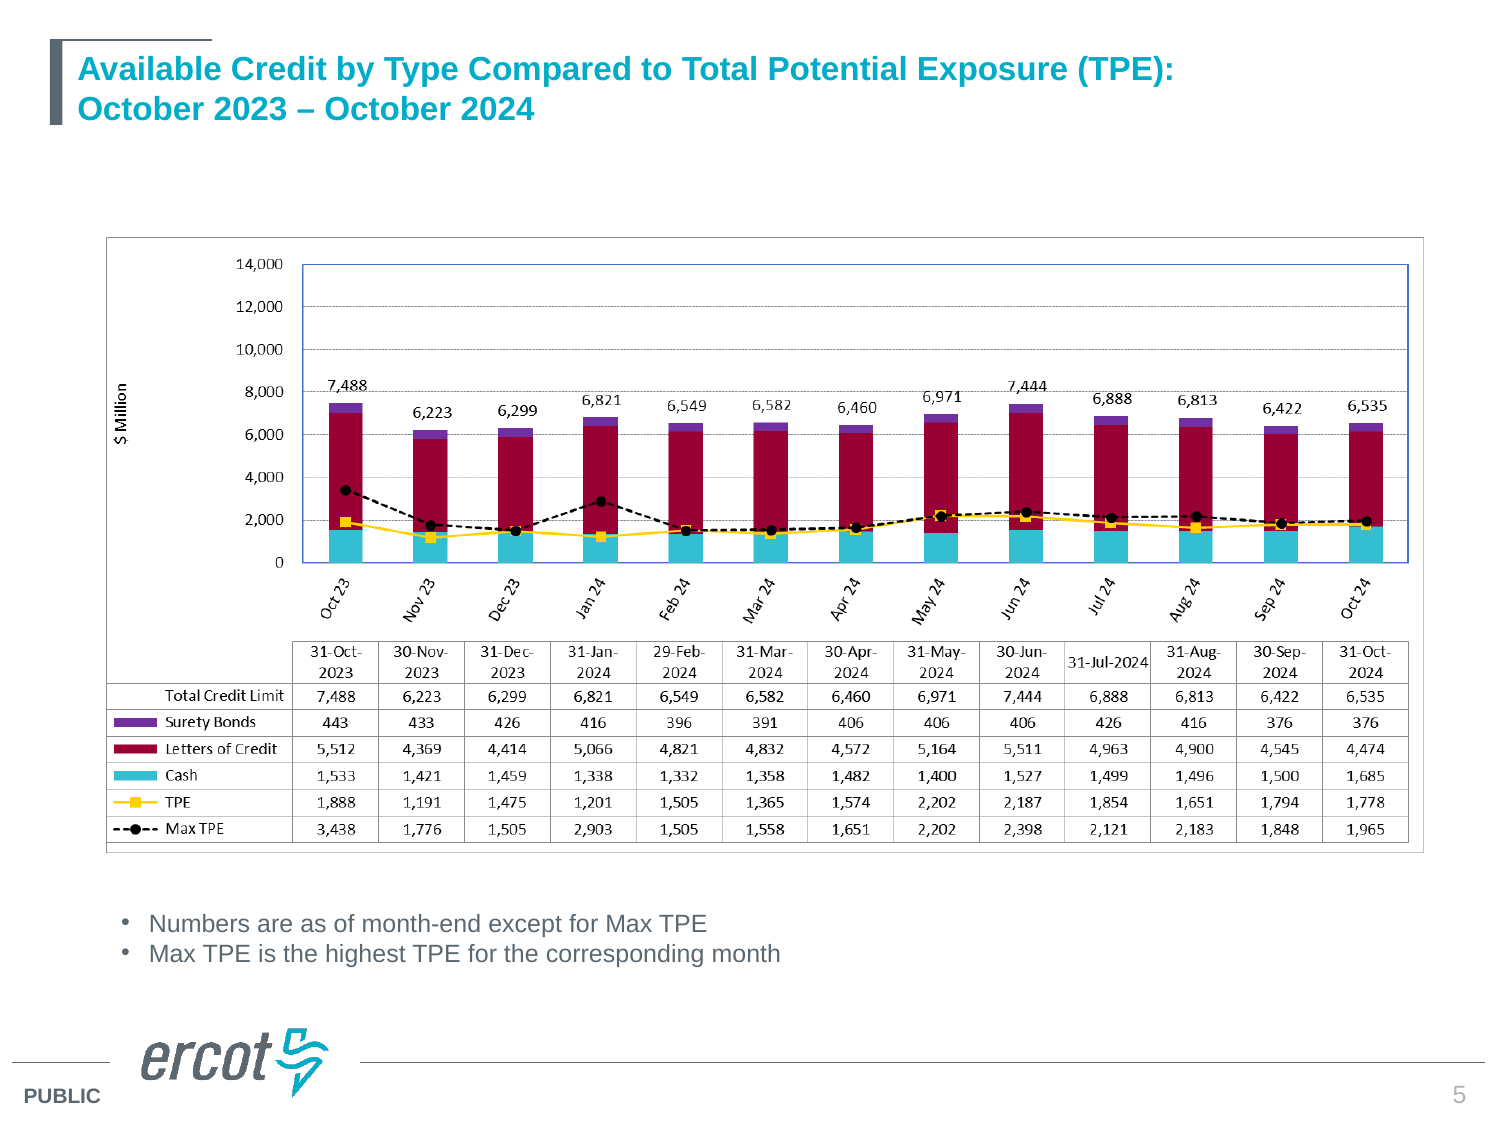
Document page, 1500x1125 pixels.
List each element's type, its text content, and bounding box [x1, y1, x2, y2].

slide_number 5 [1437, 1076, 1475, 1112]
picture [105, 237, 1425, 853]
title Available Credit by Type Compared to Total Potential Exposure (TPE): October 2023 – October 2024 [62, 39, 1450, 163]
picture [137, 1024, 332, 1100]
text_box Numbers are as of month-end except for Max TPE Max TPE is the highest TPE for the corresponding month [106, 899, 1394, 975]
